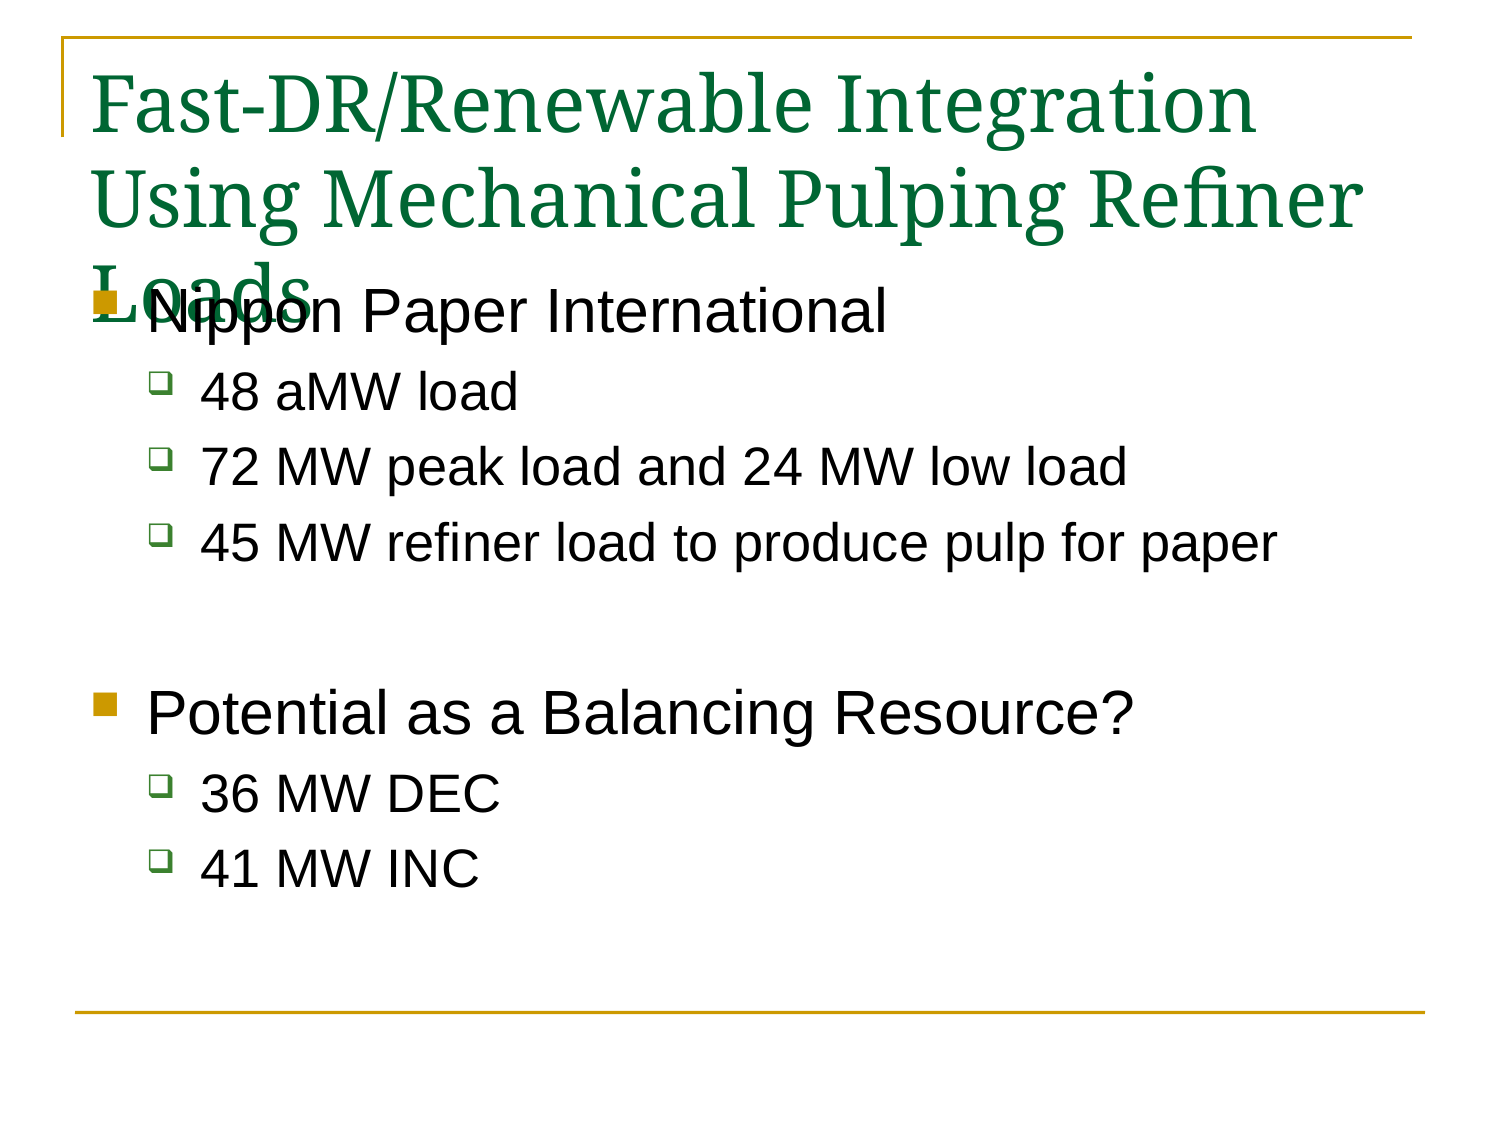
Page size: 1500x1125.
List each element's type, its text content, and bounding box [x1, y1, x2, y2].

title Fast-DR/Renewable Integration Using Mechanical Pulping Refiner Loads [74, 45, 1426, 233]
list Nippon Paper International 48 aMW load 72 MW peak load and 24 MW low load 45 MW refiner load to produce pulp for paper Potential as a Balancing Resource? 36 MW DEC 41 MW INC [74, 262, 1426, 1006]
